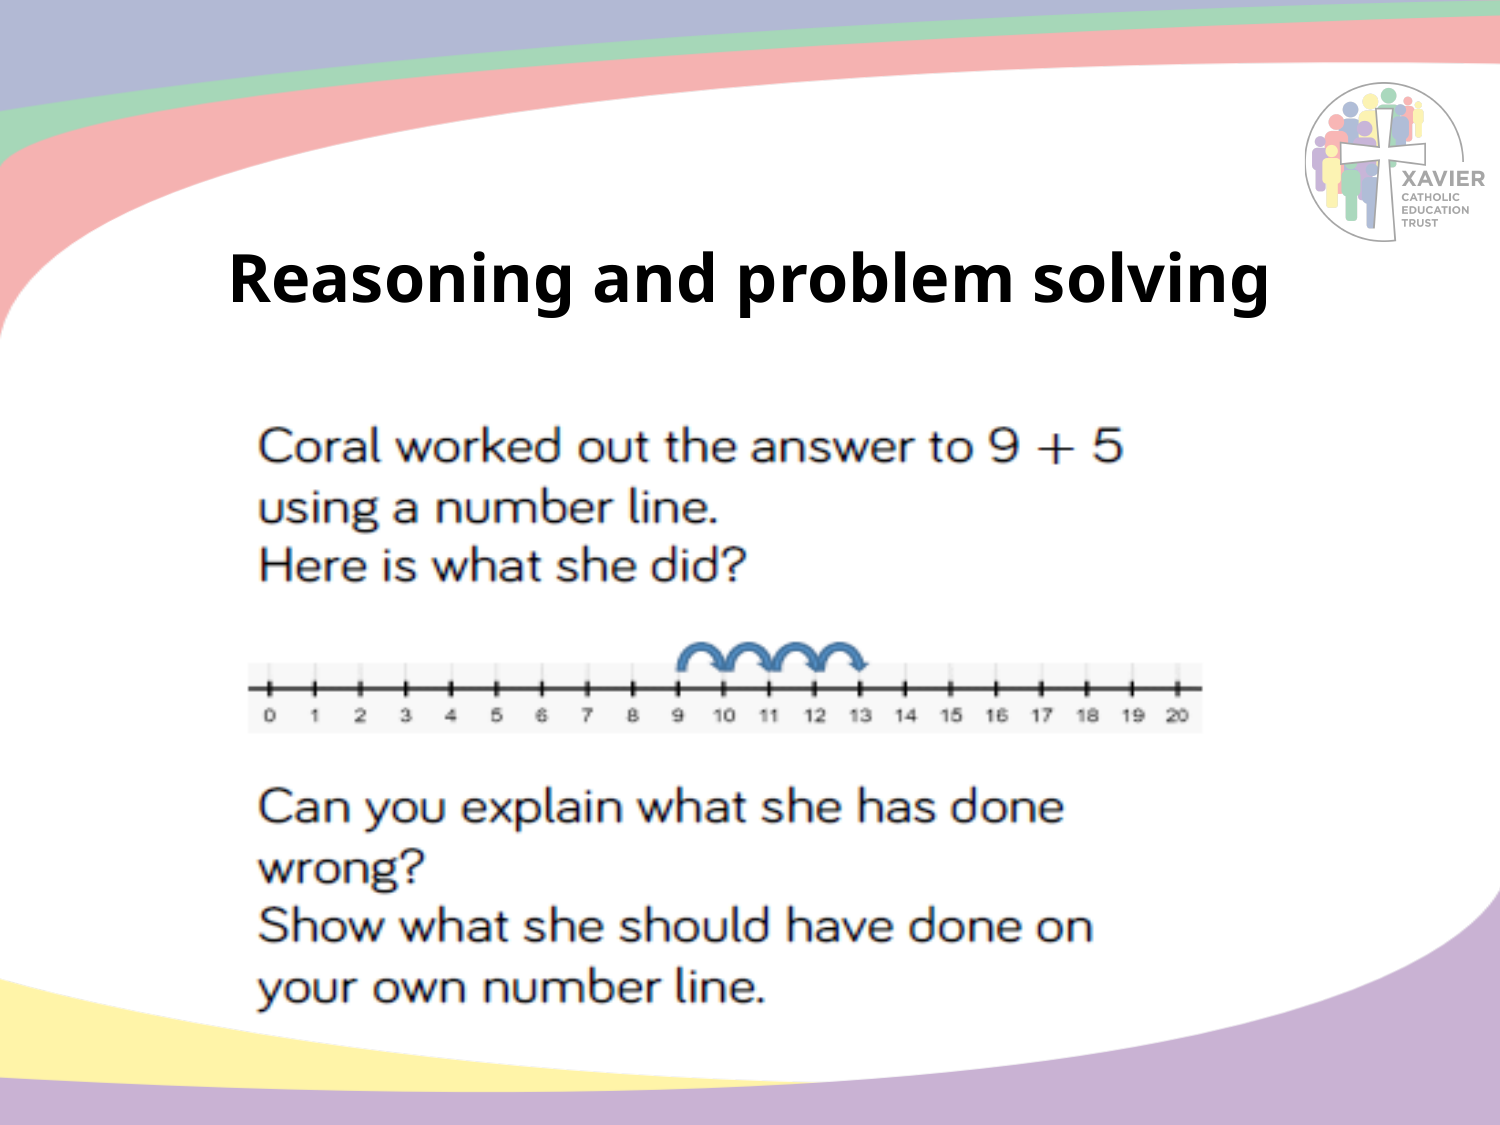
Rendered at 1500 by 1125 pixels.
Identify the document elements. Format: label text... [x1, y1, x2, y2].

picture [230, 418, 1214, 1017]
title Reasoning and problem solving [112, 184, 1388, 325]
